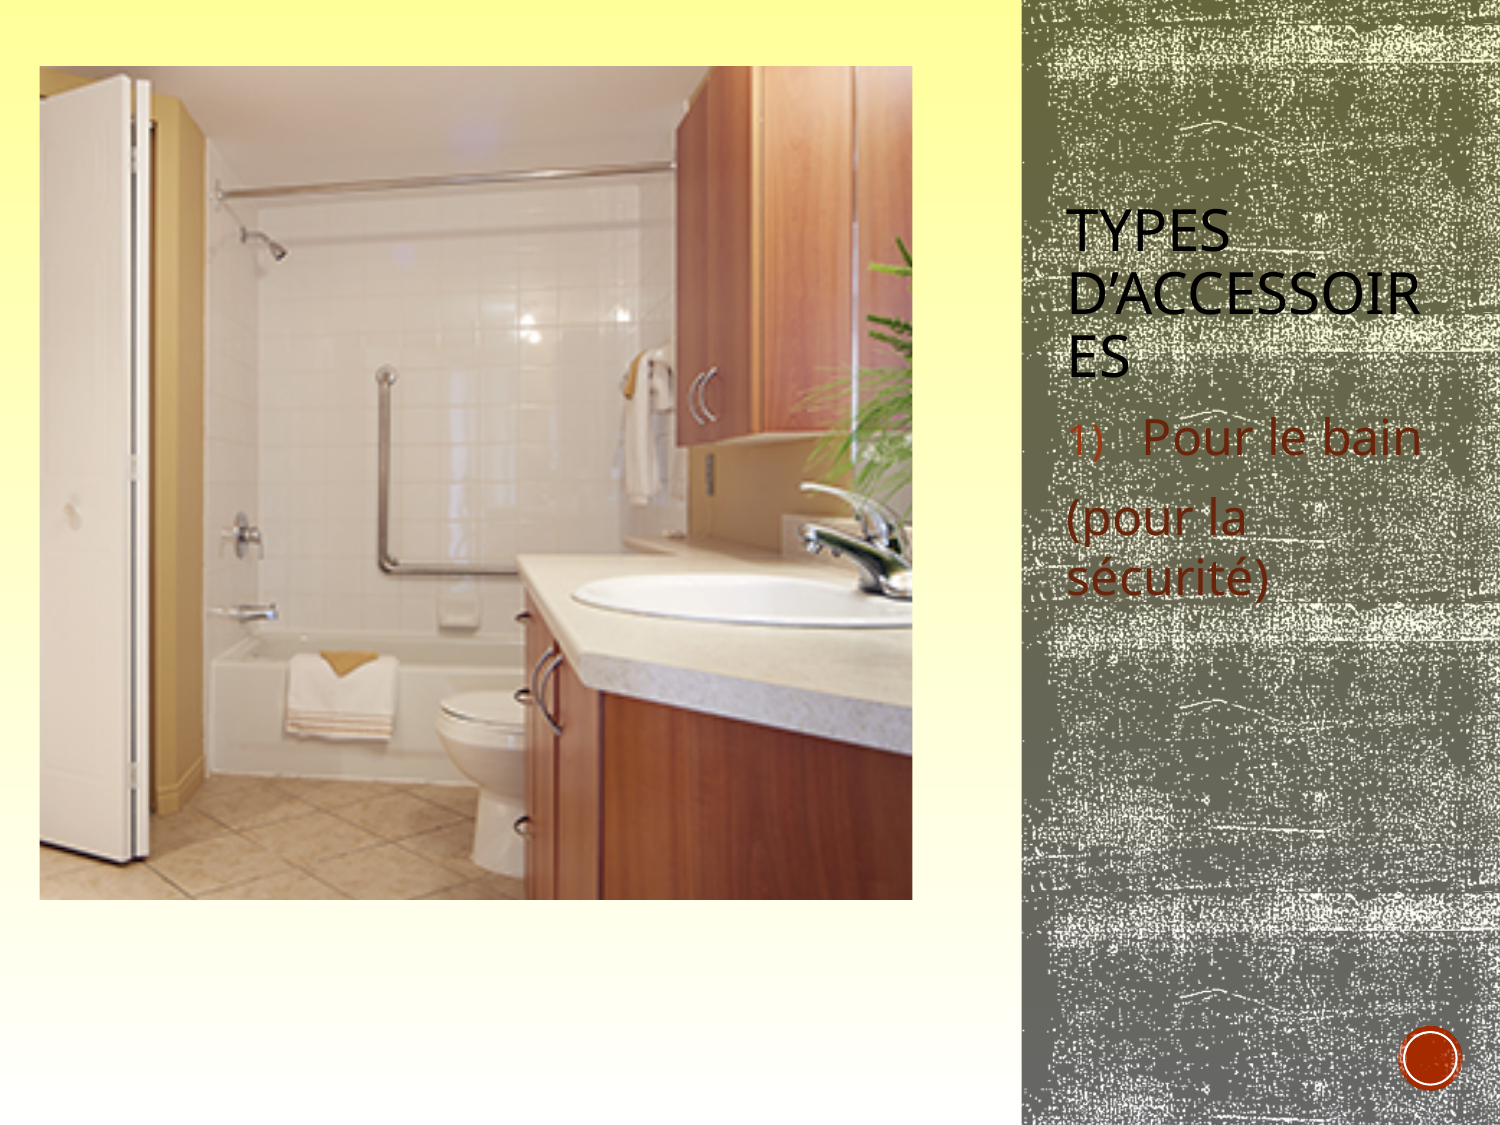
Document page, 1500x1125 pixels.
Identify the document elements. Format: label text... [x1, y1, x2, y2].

picture [39, 66, 913, 900]
title Types d’accessoires [1051, 112, 1446, 397]
list Pour le bain (pour la sécurité) [1051, 397, 1446, 938]
